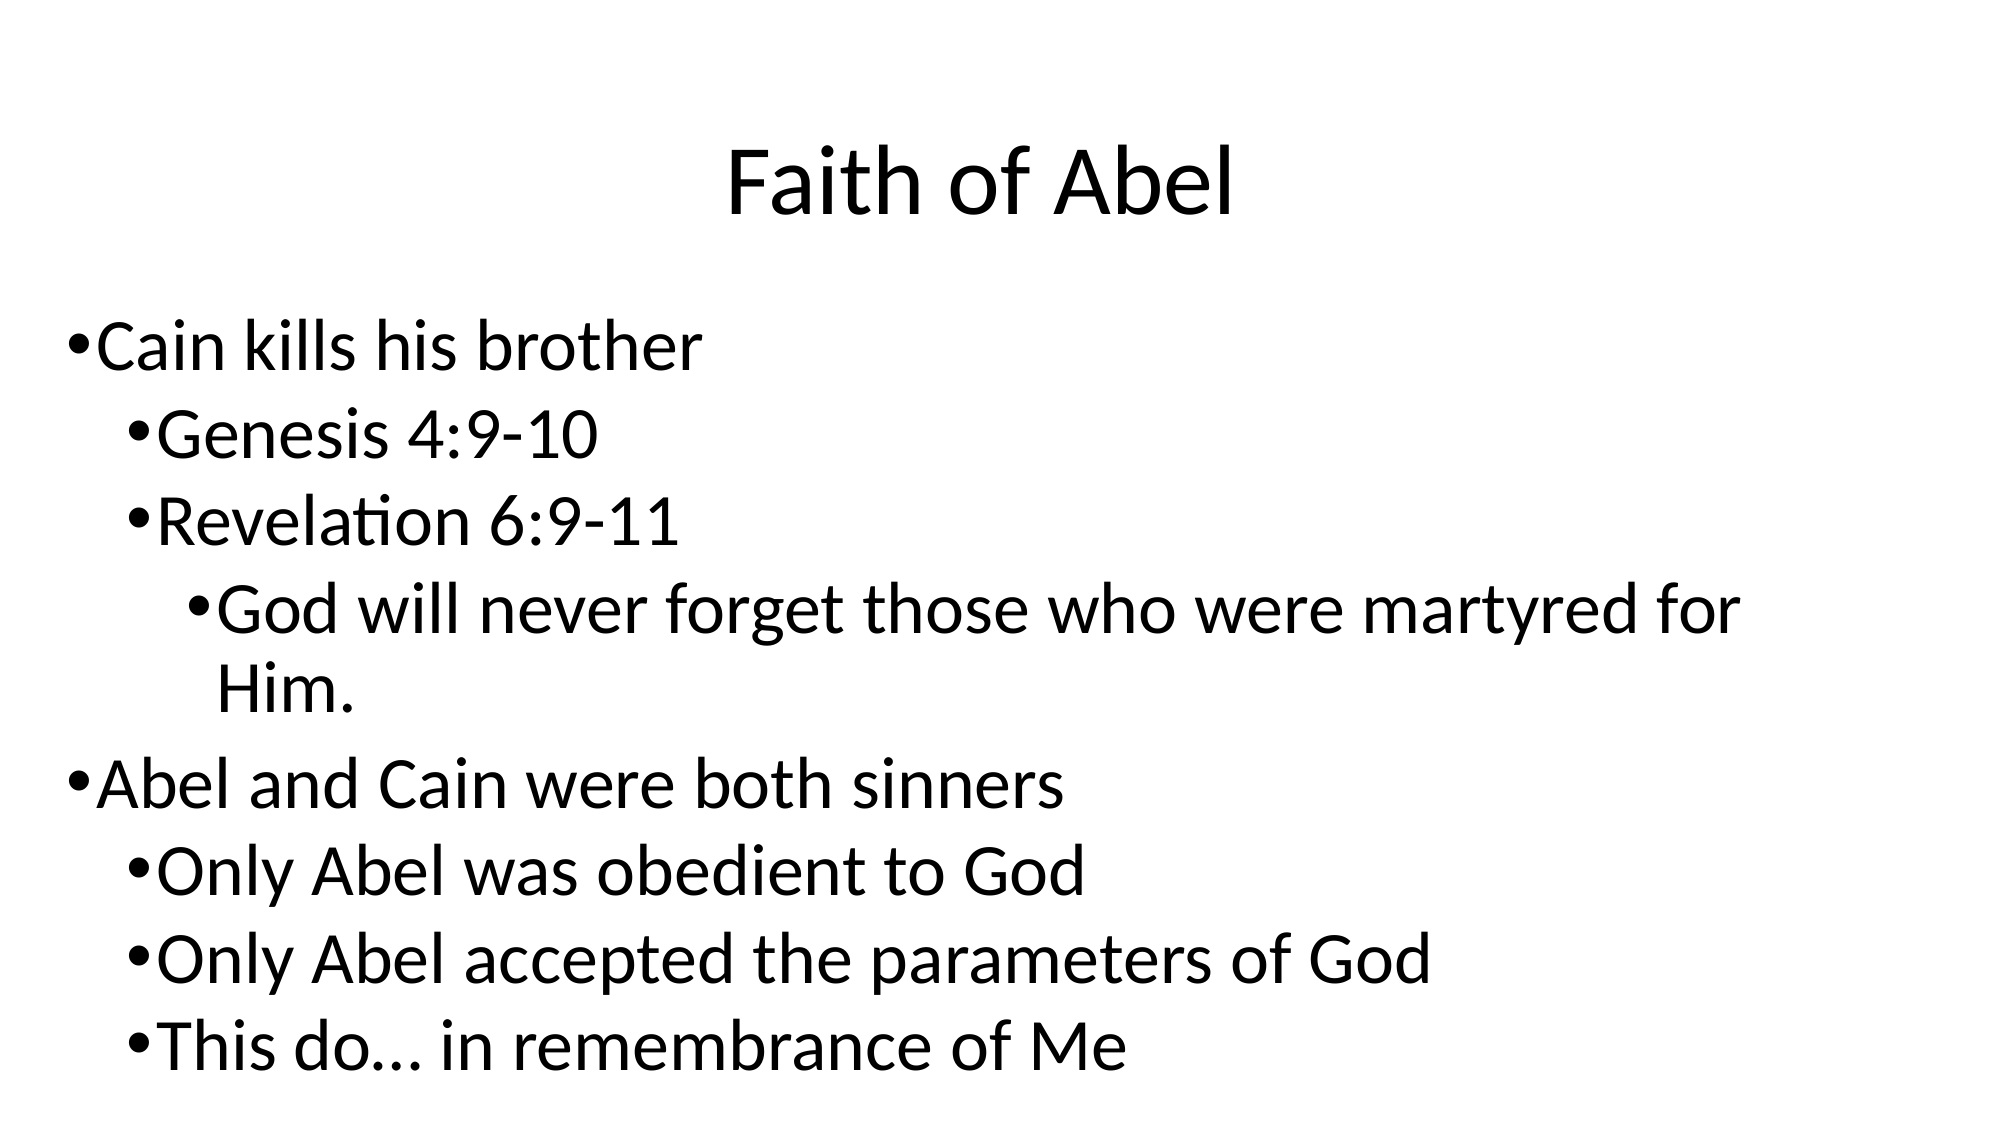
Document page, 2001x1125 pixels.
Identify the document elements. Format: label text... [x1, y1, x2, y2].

title Faith of Abel [51, 59, 1912, 299]
list Cain kills his brother Genesis 4:9-10 Revelation 6:9-11 God will never forget those who were martyred for Him. Abel and Cain were both sinners Only Abel was obedient to God Only Abel accepted the parameters of God This do… in remembrance of Me [51, 299, 1912, 1103]
